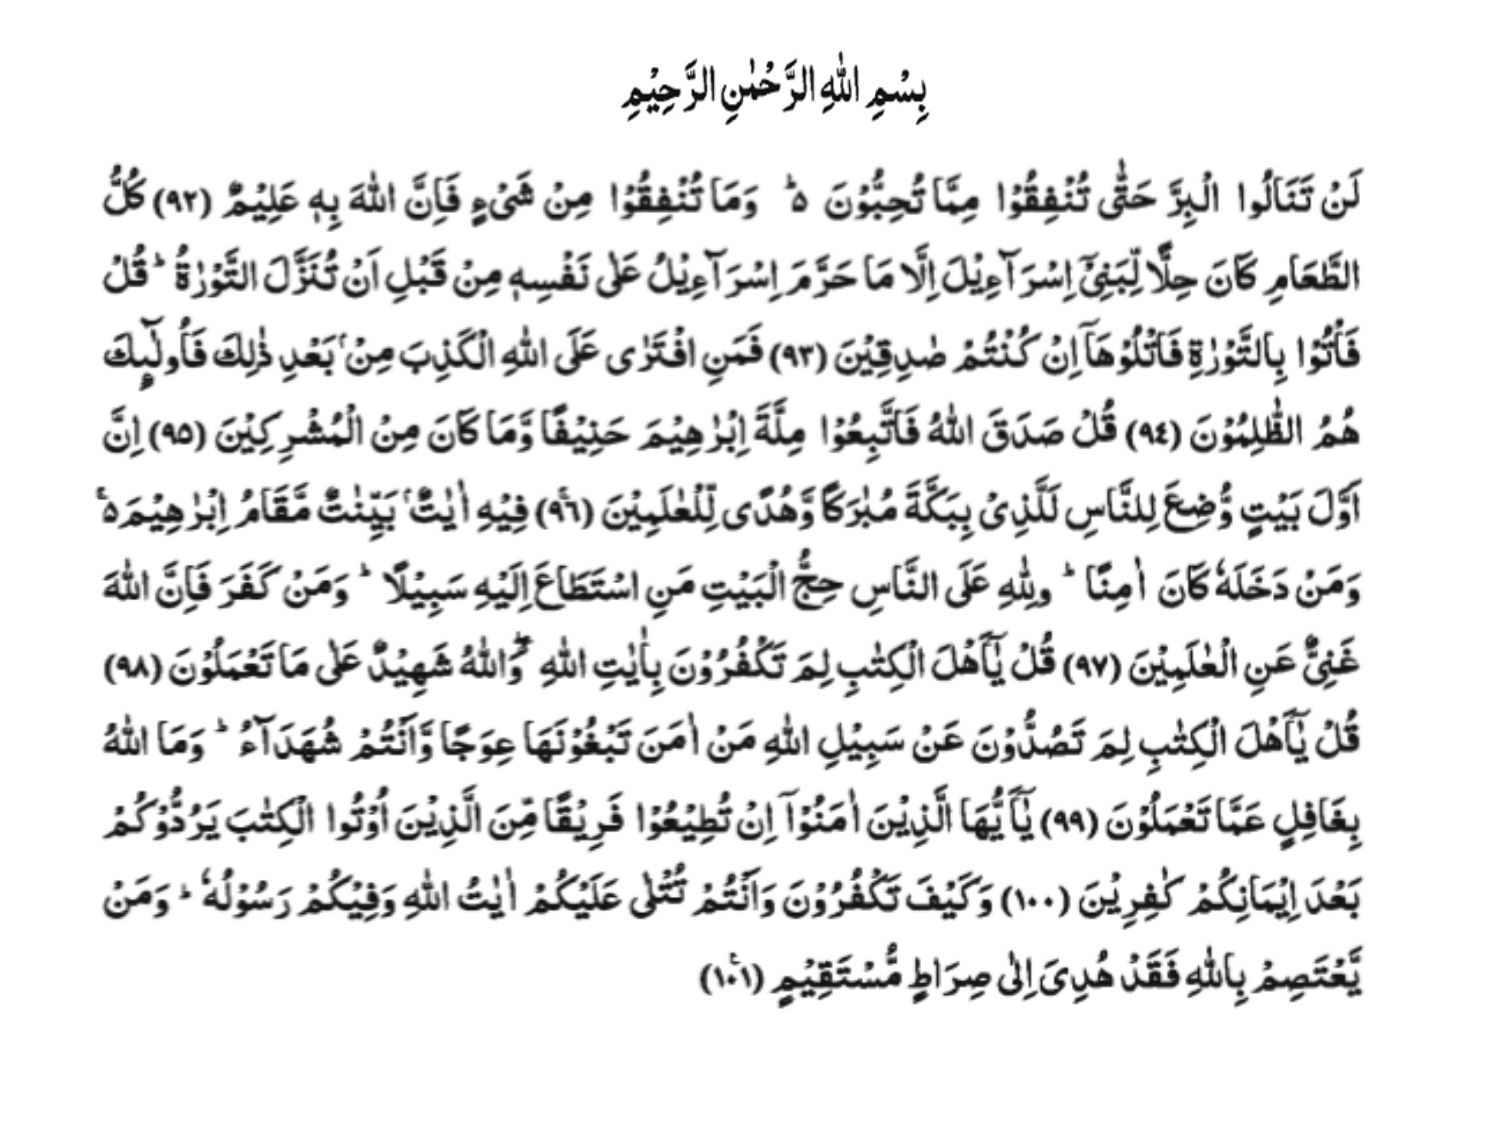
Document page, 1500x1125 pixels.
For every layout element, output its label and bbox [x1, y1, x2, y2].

picture [599, 49, 963, 137]
picture [74, 149, 1413, 1013]
